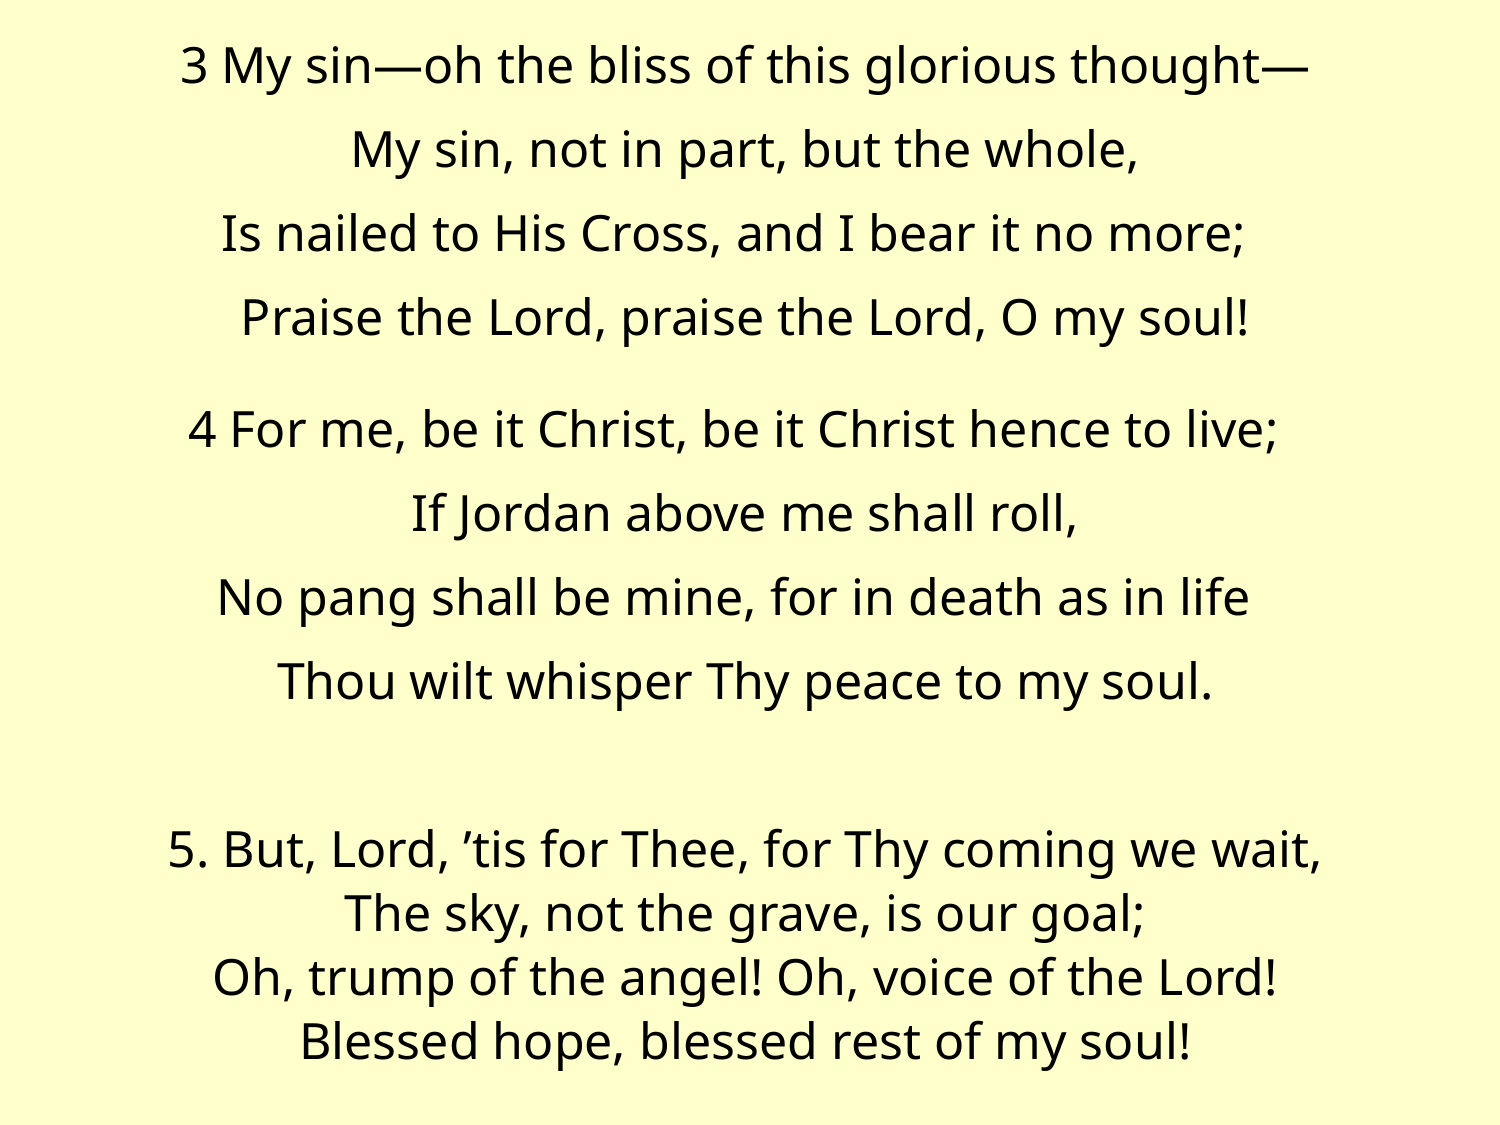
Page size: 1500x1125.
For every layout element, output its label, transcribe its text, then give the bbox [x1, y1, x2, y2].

text_box 3 My sin—oh the bliss of this glorious thought— My sin, not in part, but the whole, Is nailed to His Cross, and I bear it no more; Praise the Lord, praise the Lord, O my soul! 4 For me, be it Christ, be it Christ hence to live; If Jordan above me shall roll, No pang shall be mine, for in death as in life Thou wilt whisper Thy peace to my soul. 5. But, Lord, ’tis for Thee, for Thy coming we wait, The sky, not the grave, is our goal; Oh, trump of the angel! Oh, voice of the Lord! Blessed hope, blessed rest of my soul! [17, 22, 1474, 1125]
